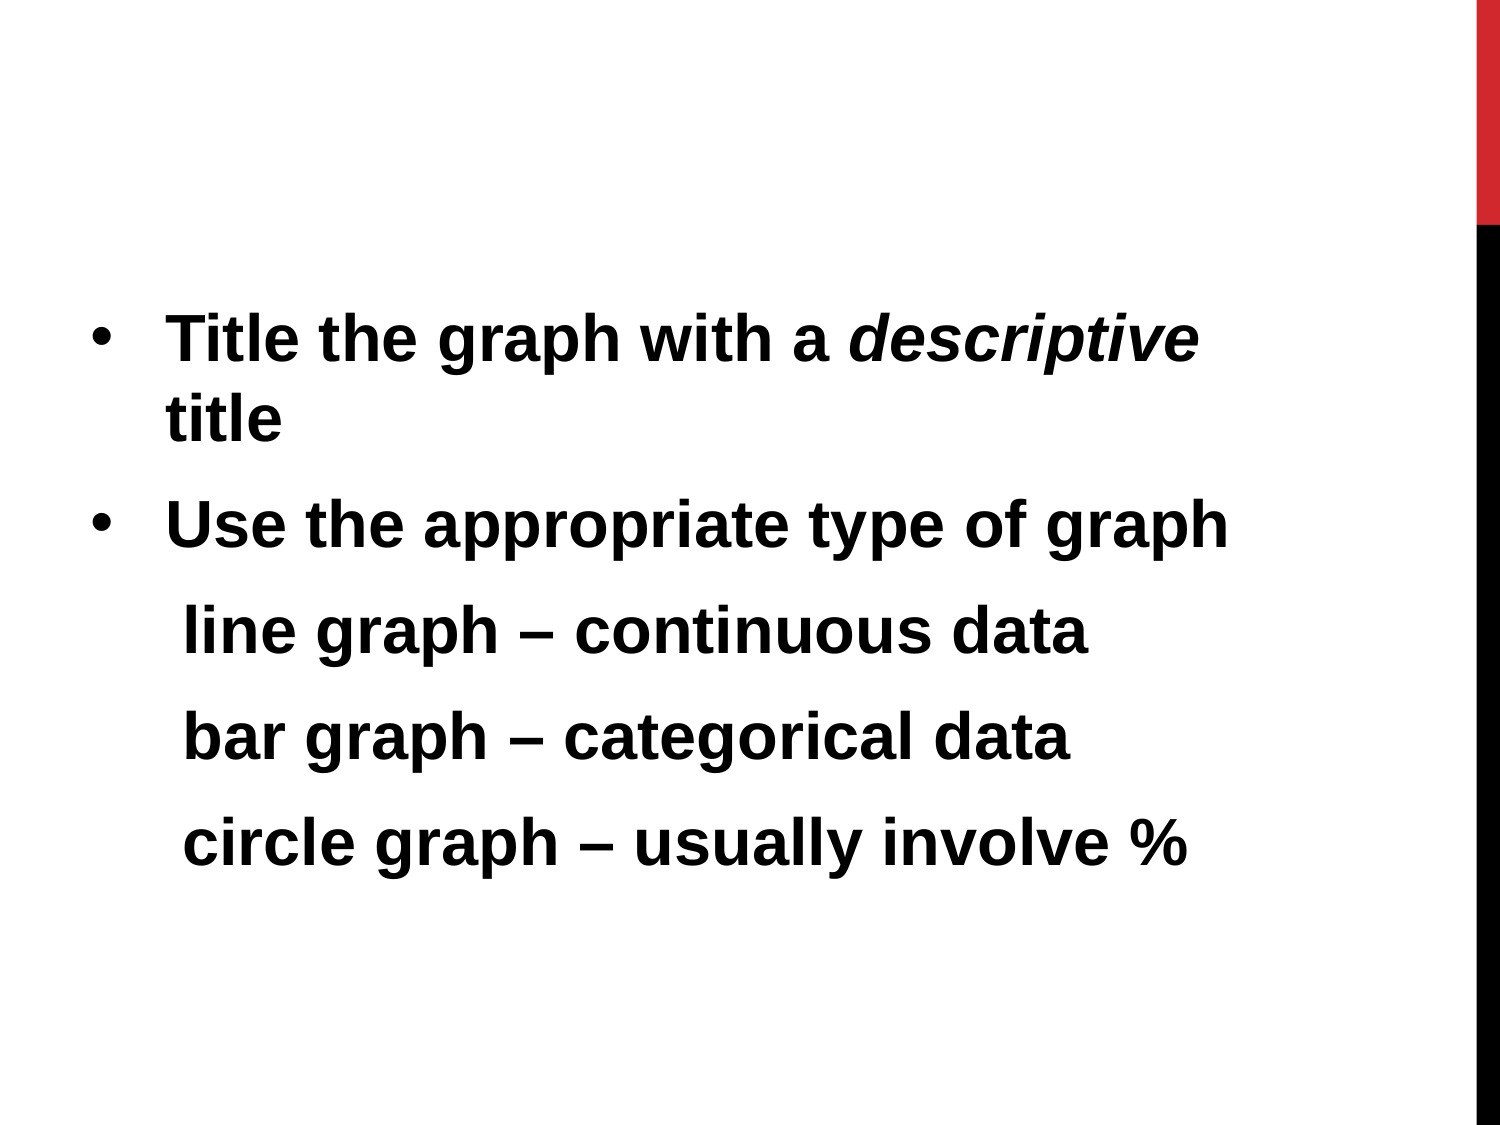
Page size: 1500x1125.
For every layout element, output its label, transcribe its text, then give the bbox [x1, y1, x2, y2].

list Title the graph with a descriptive title Use the appropriate type of graph line graph – continuous data bar graph – categorical data circle graph – usually involve % [75, 287, 1325, 1005]
